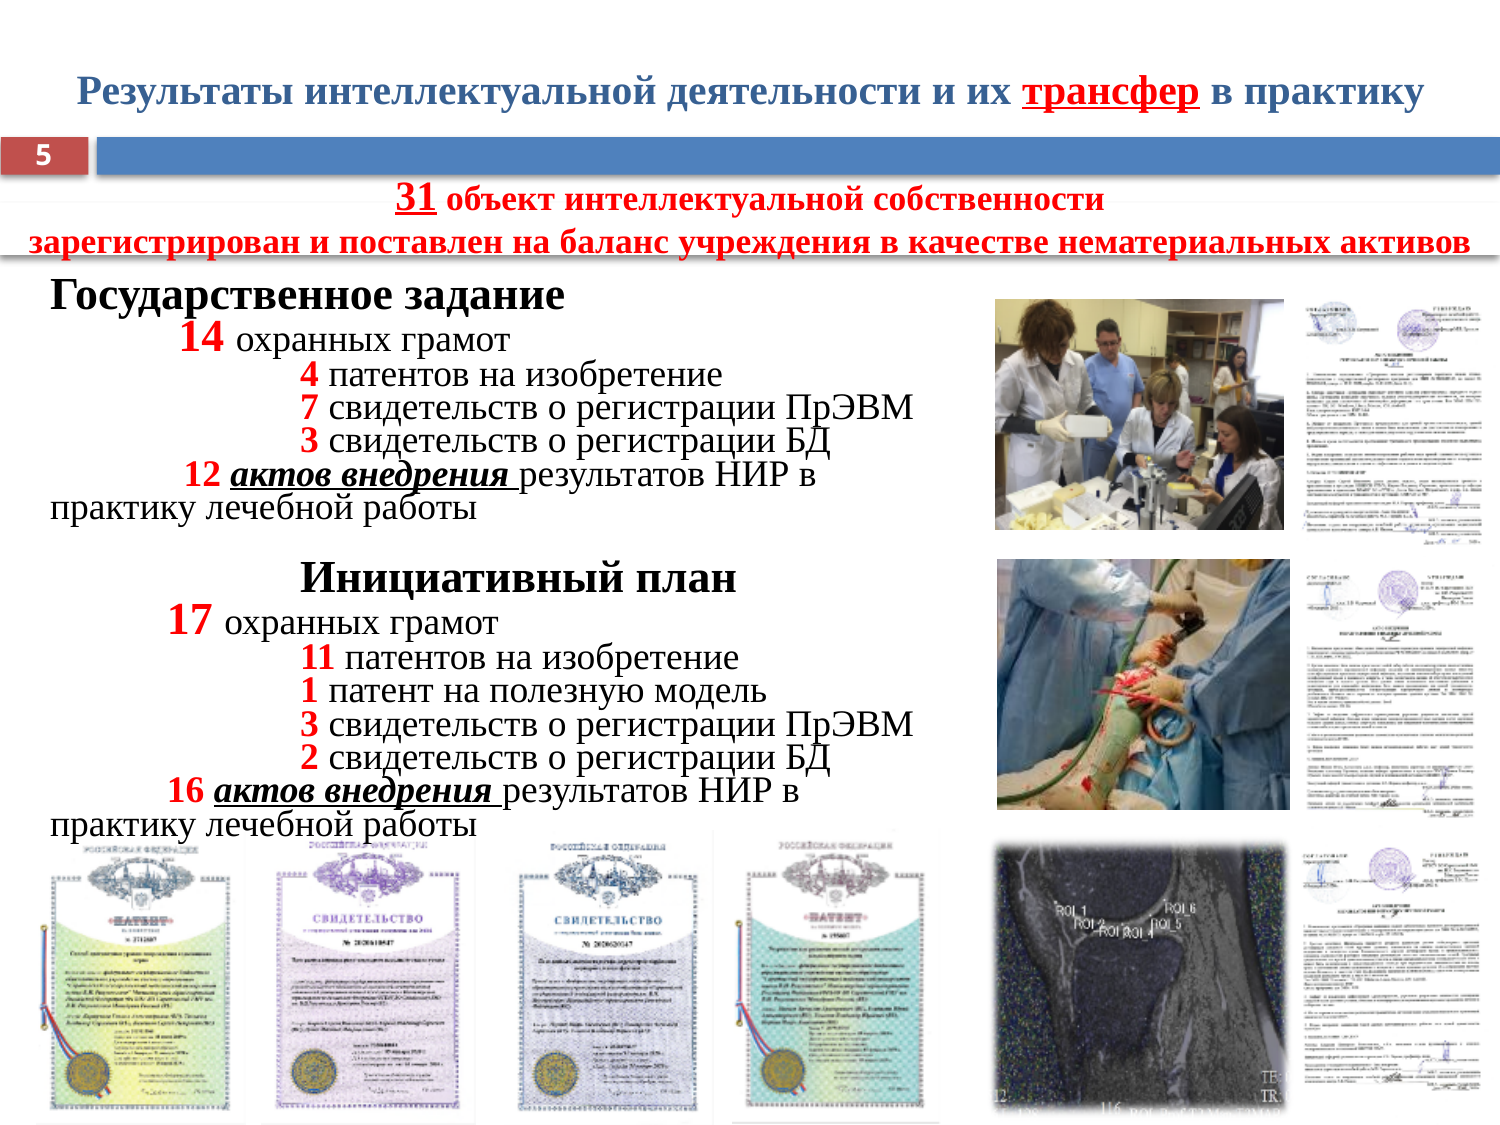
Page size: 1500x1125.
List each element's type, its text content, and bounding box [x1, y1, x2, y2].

text_box Государственное задание 14 охранных грамот 4 патентов на изобретение 7 свидетельств о регистрации ПрЭВМ 3 свидетельств о регистрации БД 12 актов внедрения результатов НИР в практику лечебной работы Инициативный план 17 охранных грамот 11 патентов на изобретение 1 патент на полезную модель 3 свидетельств о регистрации ПрЭВМ 2 свидетельств о регистрации БД 16 актов внедрения результатов НИР в практику лечебной работы [35, 269, 941, 930]
slide_number 5 [0, 135, 88, 176]
picture [36, 832, 246, 1125]
picture [732, 828, 942, 1125]
picture [260, 828, 476, 1125]
picture [504, 830, 714, 1125]
picture [987, 288, 1500, 1125]
text_box Результаты интеллектуальной деятельности и их трансфер в практику [14, 55, 1498, 121]
text_box 31 объект интеллектуальной собственности зарегистрирован и поставлен на баланс учреждения в качестве нематериальных активов [1, 160, 1500, 269]
picture [994, 299, 1285, 531]
